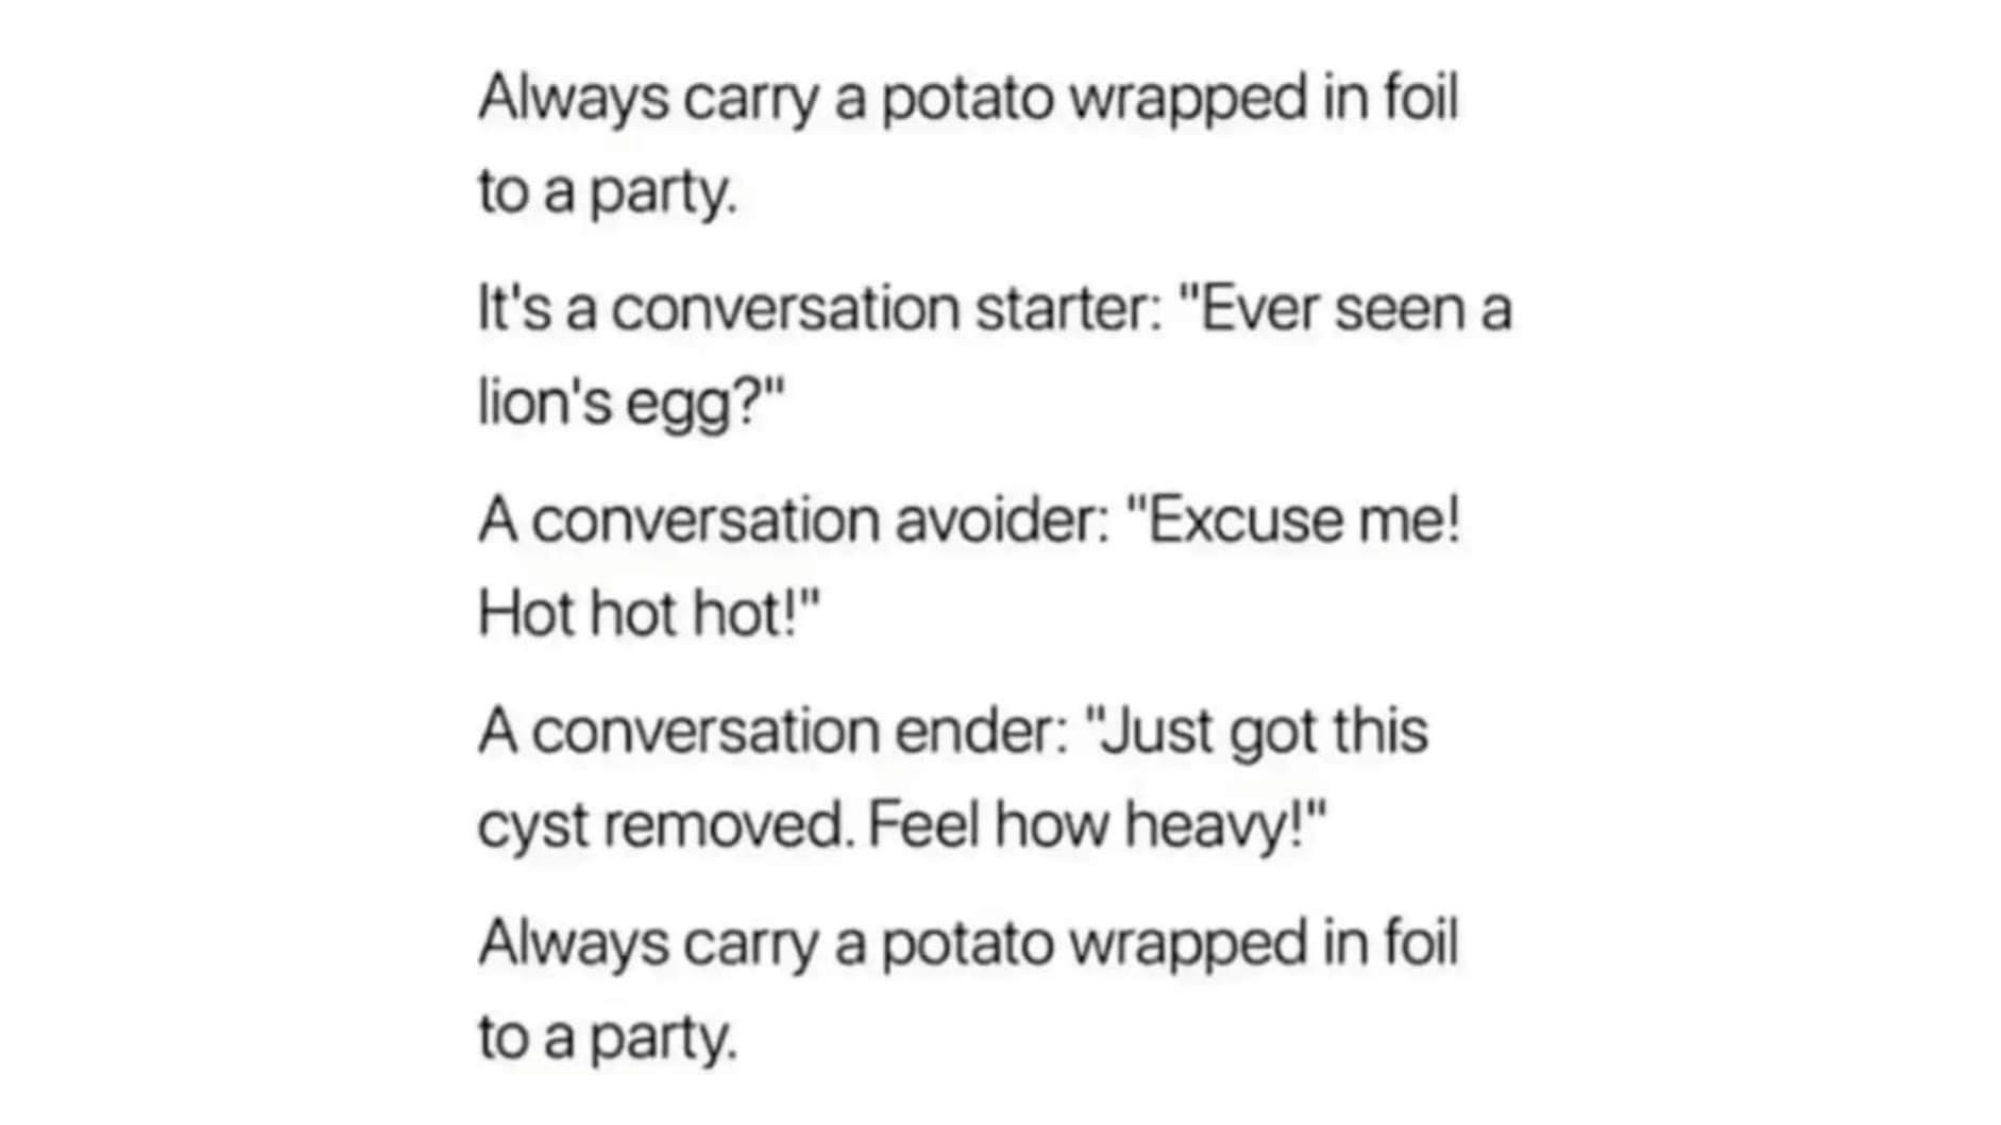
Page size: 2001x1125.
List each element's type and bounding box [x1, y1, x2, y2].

list [426, 50, 1574, 1075]
